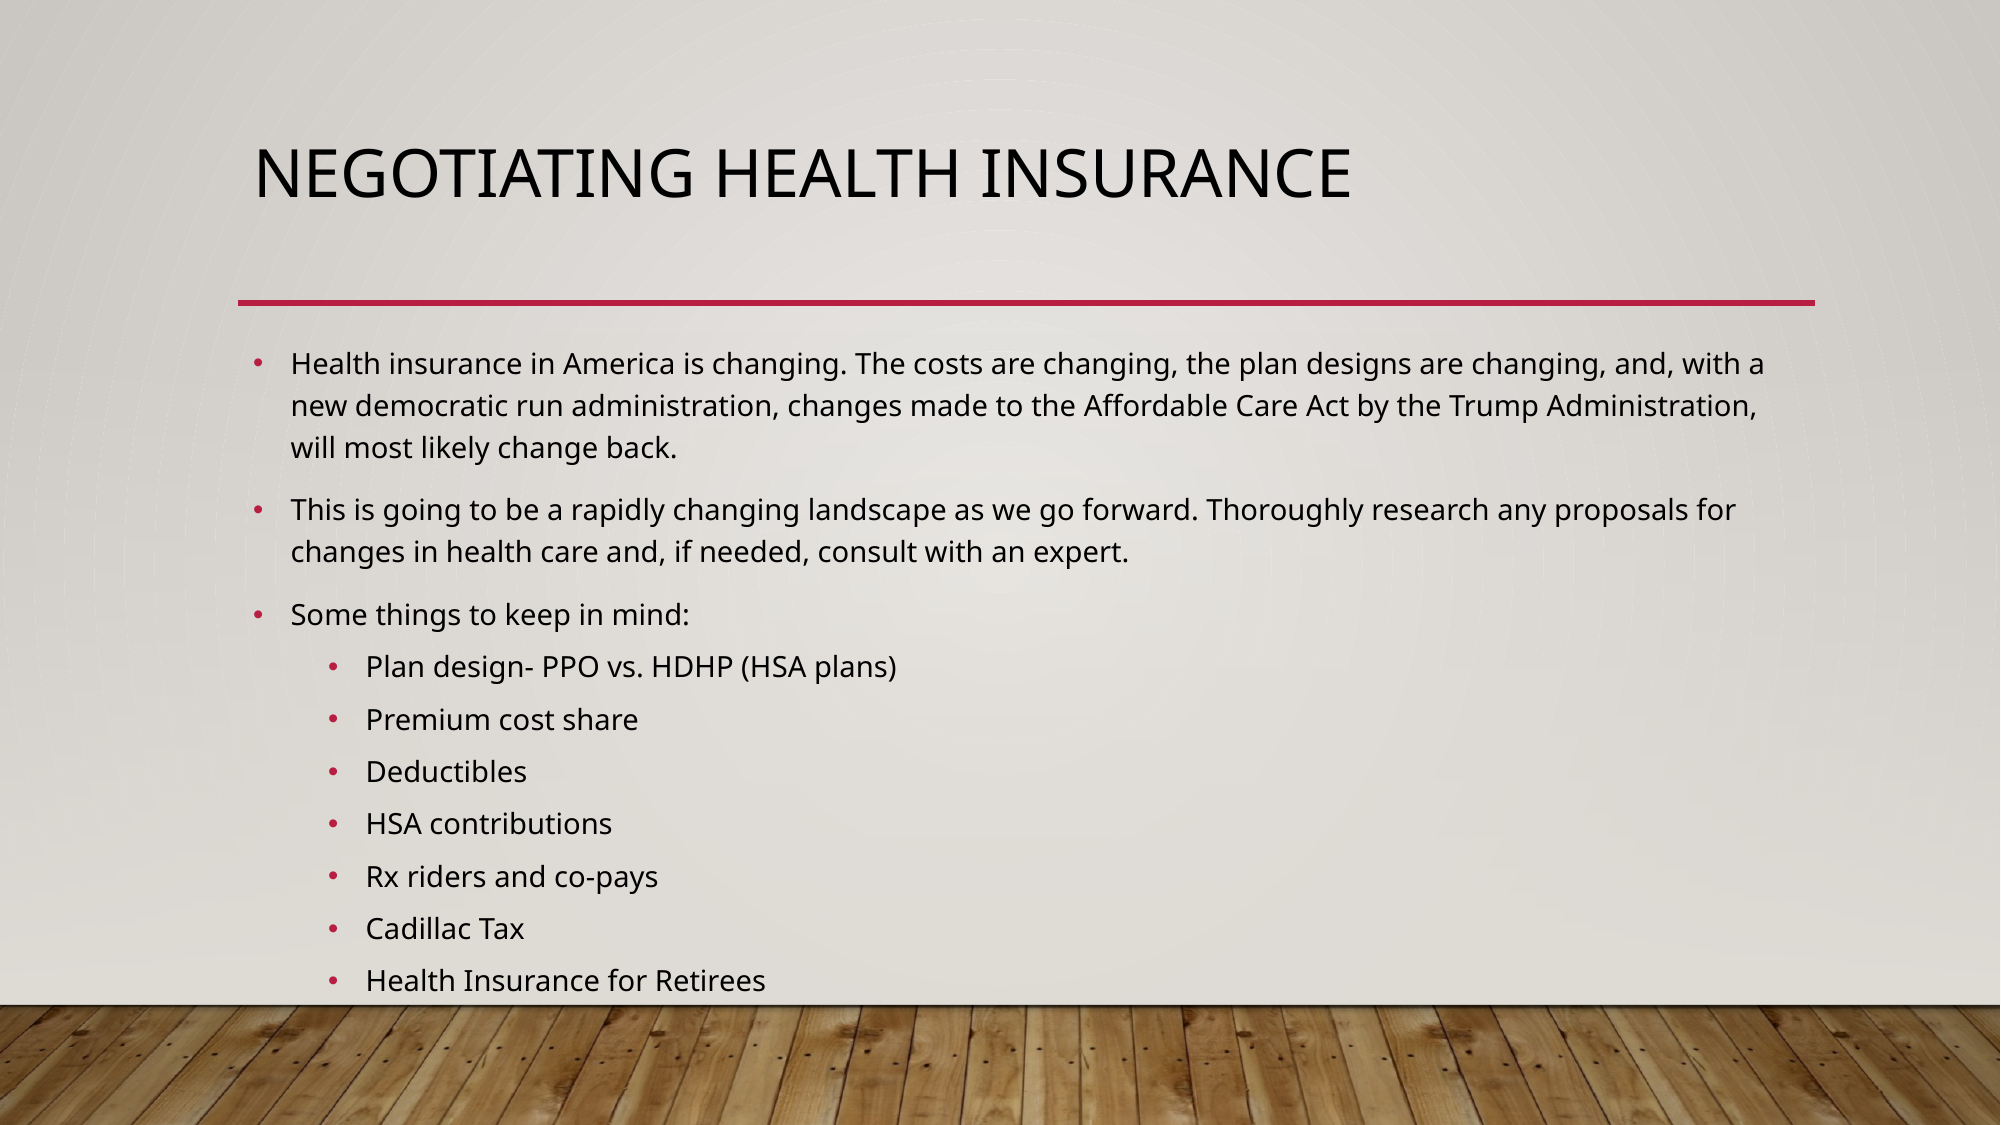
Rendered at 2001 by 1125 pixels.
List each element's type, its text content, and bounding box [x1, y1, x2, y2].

title Negotiating health insurance [238, 131, 1814, 305]
list Health insurance in America is changing. The costs are changing, the plan designs are changing, and, with a new democratic run administration, changes made to the Affordable Care Act by the Trump Administration, will most likely change back. This is going to be a rapidly changing landscape as we go forward. Thoroughly research any proposals for changes in health care and, if needed, consult with an expert. Some things to keep in mind: Plan design- PPO vs. HDHP (HSA plans) Premium cost share Deductibles HSA contributions Rx riders and co-pays Cadillac Tax Health Insurance for Retirees [238, 330, 1814, 897]
picture [0, 1005, 2000, 1125]
